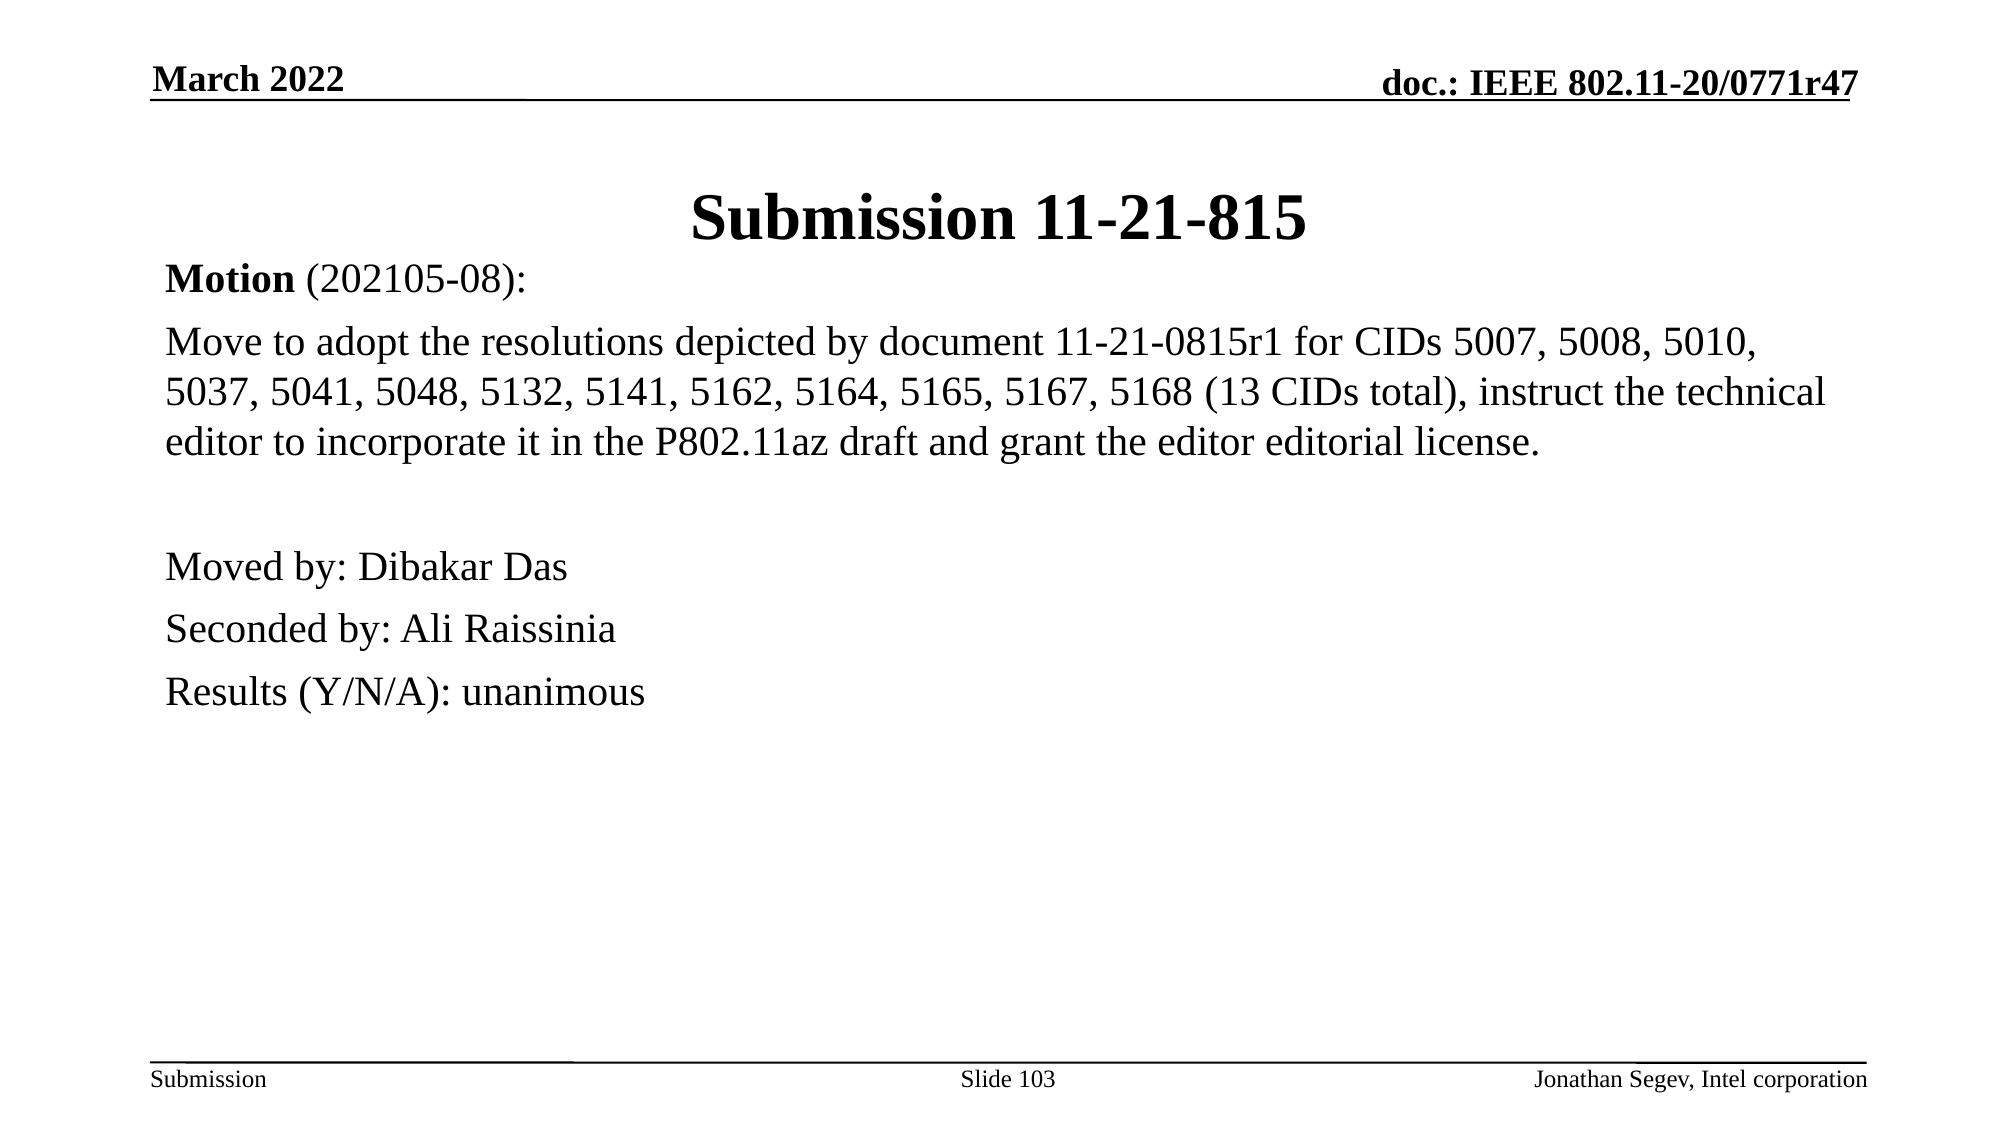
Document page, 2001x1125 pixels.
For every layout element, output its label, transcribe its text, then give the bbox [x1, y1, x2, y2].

slide_number Slide 103 [950, 1061, 1067, 1123]
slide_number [152, 54, 563, 100]
title Submission 11-21-815 [149, 124, 1850, 243]
list Motion (202105-08): Move to adopt the resolutions depicted by document 11-21-0815r1 for CIDs 5007, 5008, 5010, 5037, 5041, 5048, 5132, 5141, 5162, 5164, 5165, 5167, 5168 (13 CIDs total), instruct the technical editor to incorporate it in the P802.11az draft and grant the editor editorial license. Moved by: Dibakar Das Seconded by: Ali Raissinia Results (Y/N/A): unanimous [149, 243, 1850, 1000]
footer Jonathan Segev, Intel corporation [1171, 1061, 1869, 1093]
